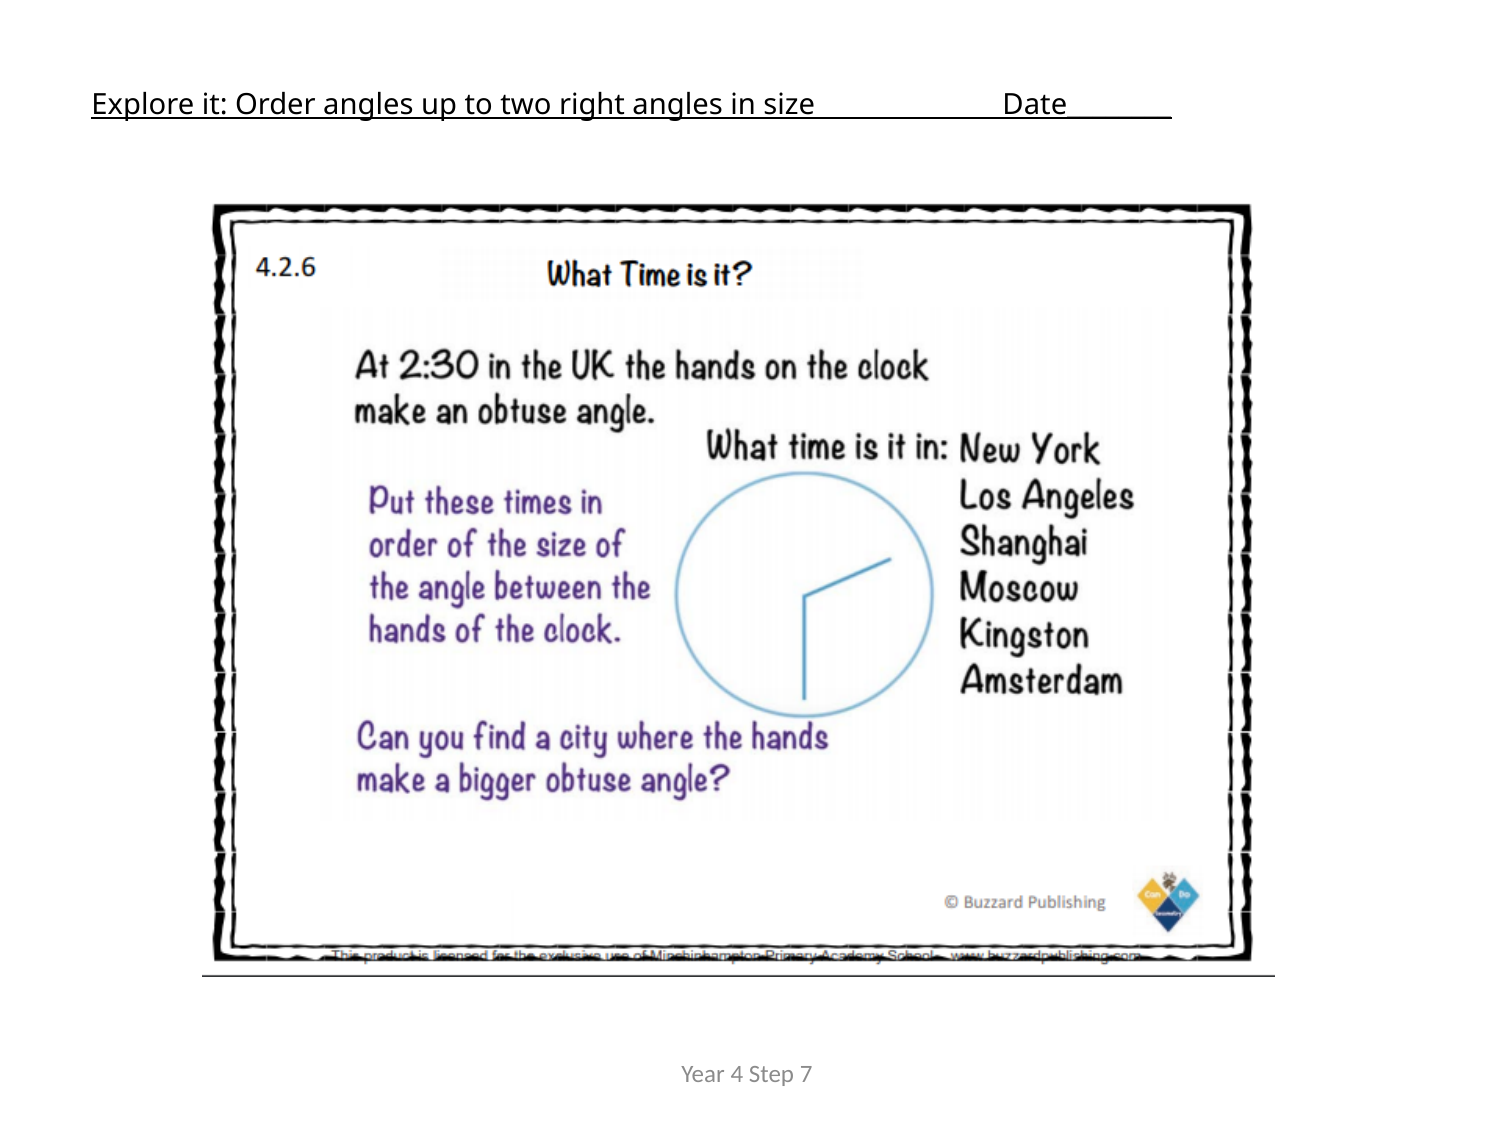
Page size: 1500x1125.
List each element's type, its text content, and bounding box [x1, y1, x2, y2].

text_box Explore it: Order angles up to two right angles in size Date________ [76, 78, 1400, 128]
footer Year 4 Step 7 [512, 1042, 988, 1103]
picture [201, 194, 1275, 977]
